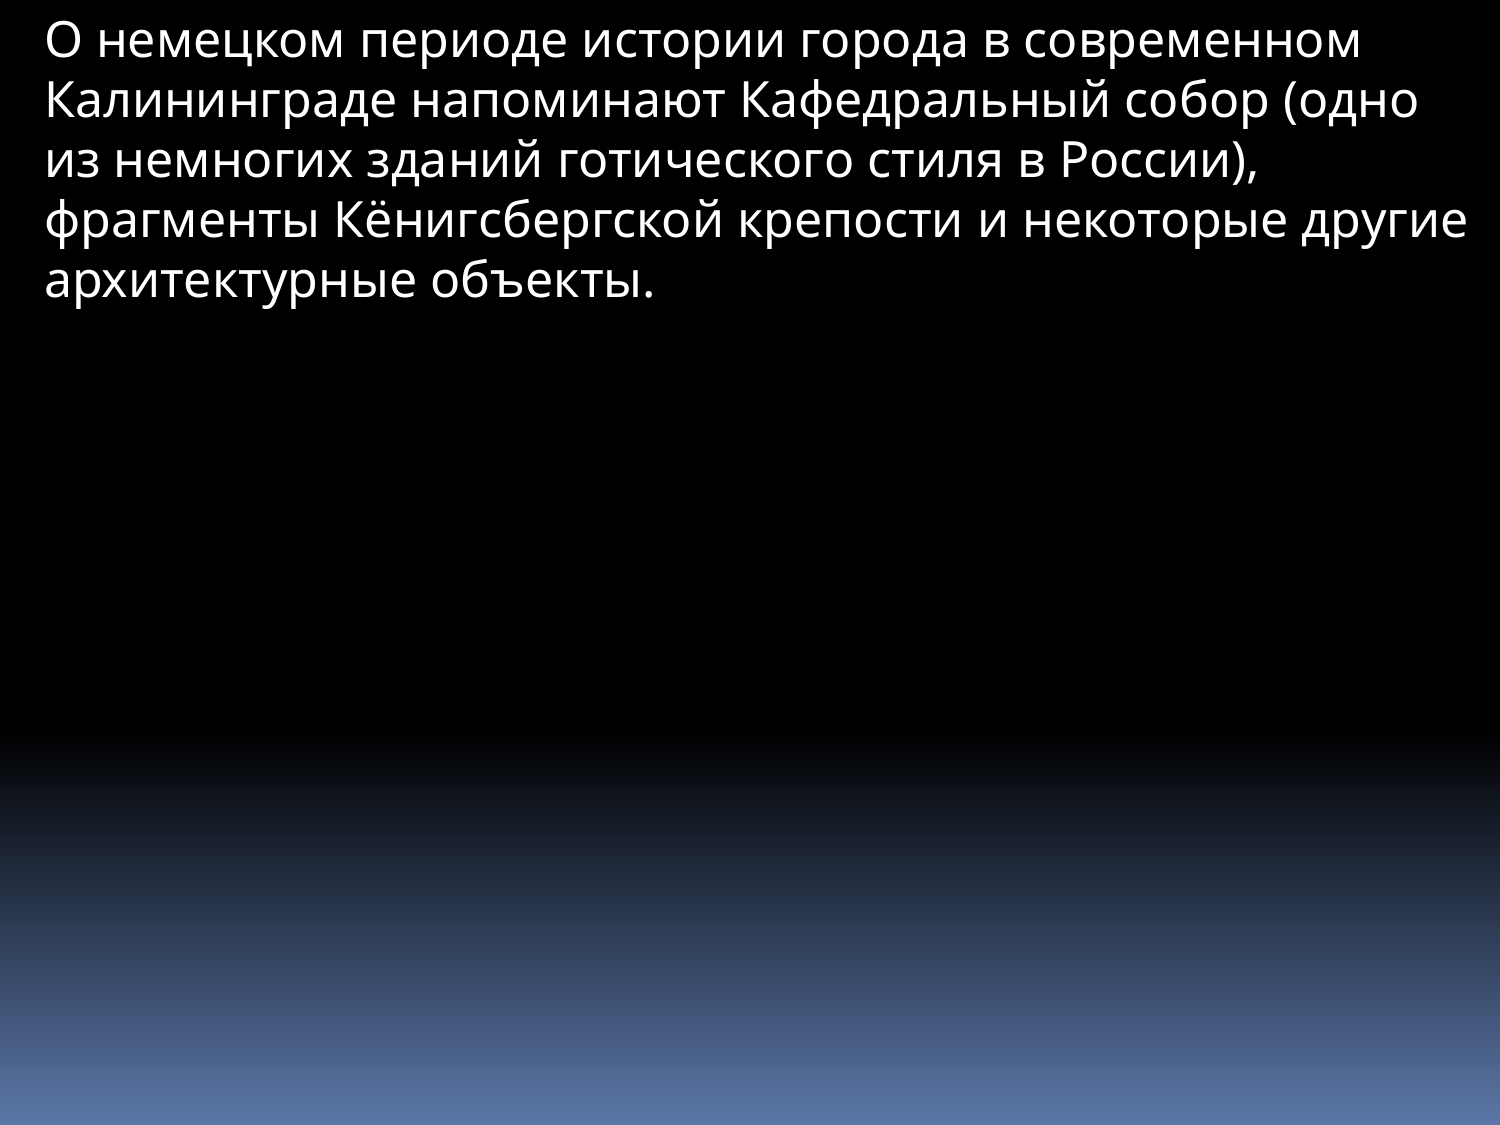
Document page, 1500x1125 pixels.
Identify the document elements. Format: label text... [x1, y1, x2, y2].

picture [182, 325, 1339, 1096]
text_box О немецком периоде истории города в современном Калининграде напоминают Кафедральный собор (одно из немногих зданий готического стиля в России), фрагменты Кёнигсбергской крепости и некоторые другие архитектурные объекты. [29, 0, 1500, 315]
